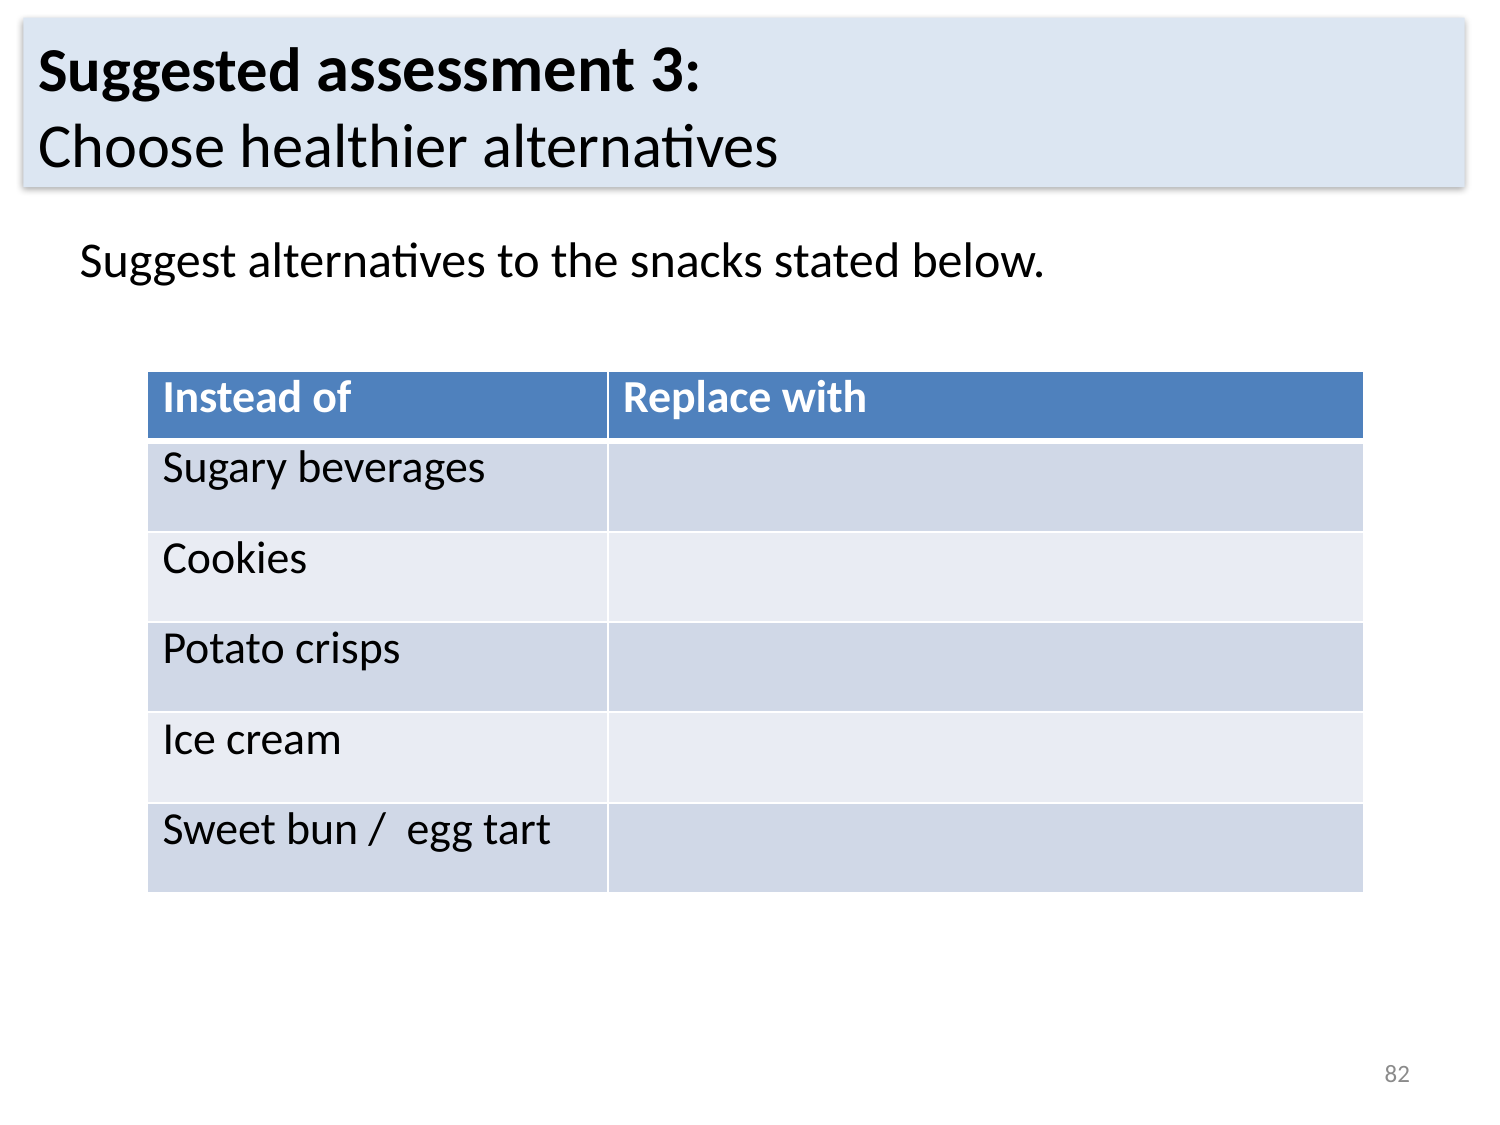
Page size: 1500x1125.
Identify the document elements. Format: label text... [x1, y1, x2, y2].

slide_number 82 [1074, 1042, 1425, 1103]
table_cell [609, 804, 1363, 892]
text_box Suggested assessment 3: Choose healthier alternatives [23, 17, 1465, 188]
table_cell Sweet bun / egg tart [148, 804, 607, 892]
table_cell Potato crisps [148, 623, 607, 711]
table_cell [609, 623, 1363, 711]
table_cell Ice cream [148, 713, 607, 802]
table_cell [609, 713, 1363, 802]
text_box Suggest alternatives to the snacks stated below. [64, 219, 1465, 295]
table_cell Sugary beverages [148, 444, 607, 531]
table_cell Cookies [148, 533, 607, 621]
table_cell [609, 533, 1363, 621]
table_header Replace with [609, 372, 1363, 438]
table_cell [609, 444, 1363, 531]
table_header Instead of [148, 372, 607, 438]
